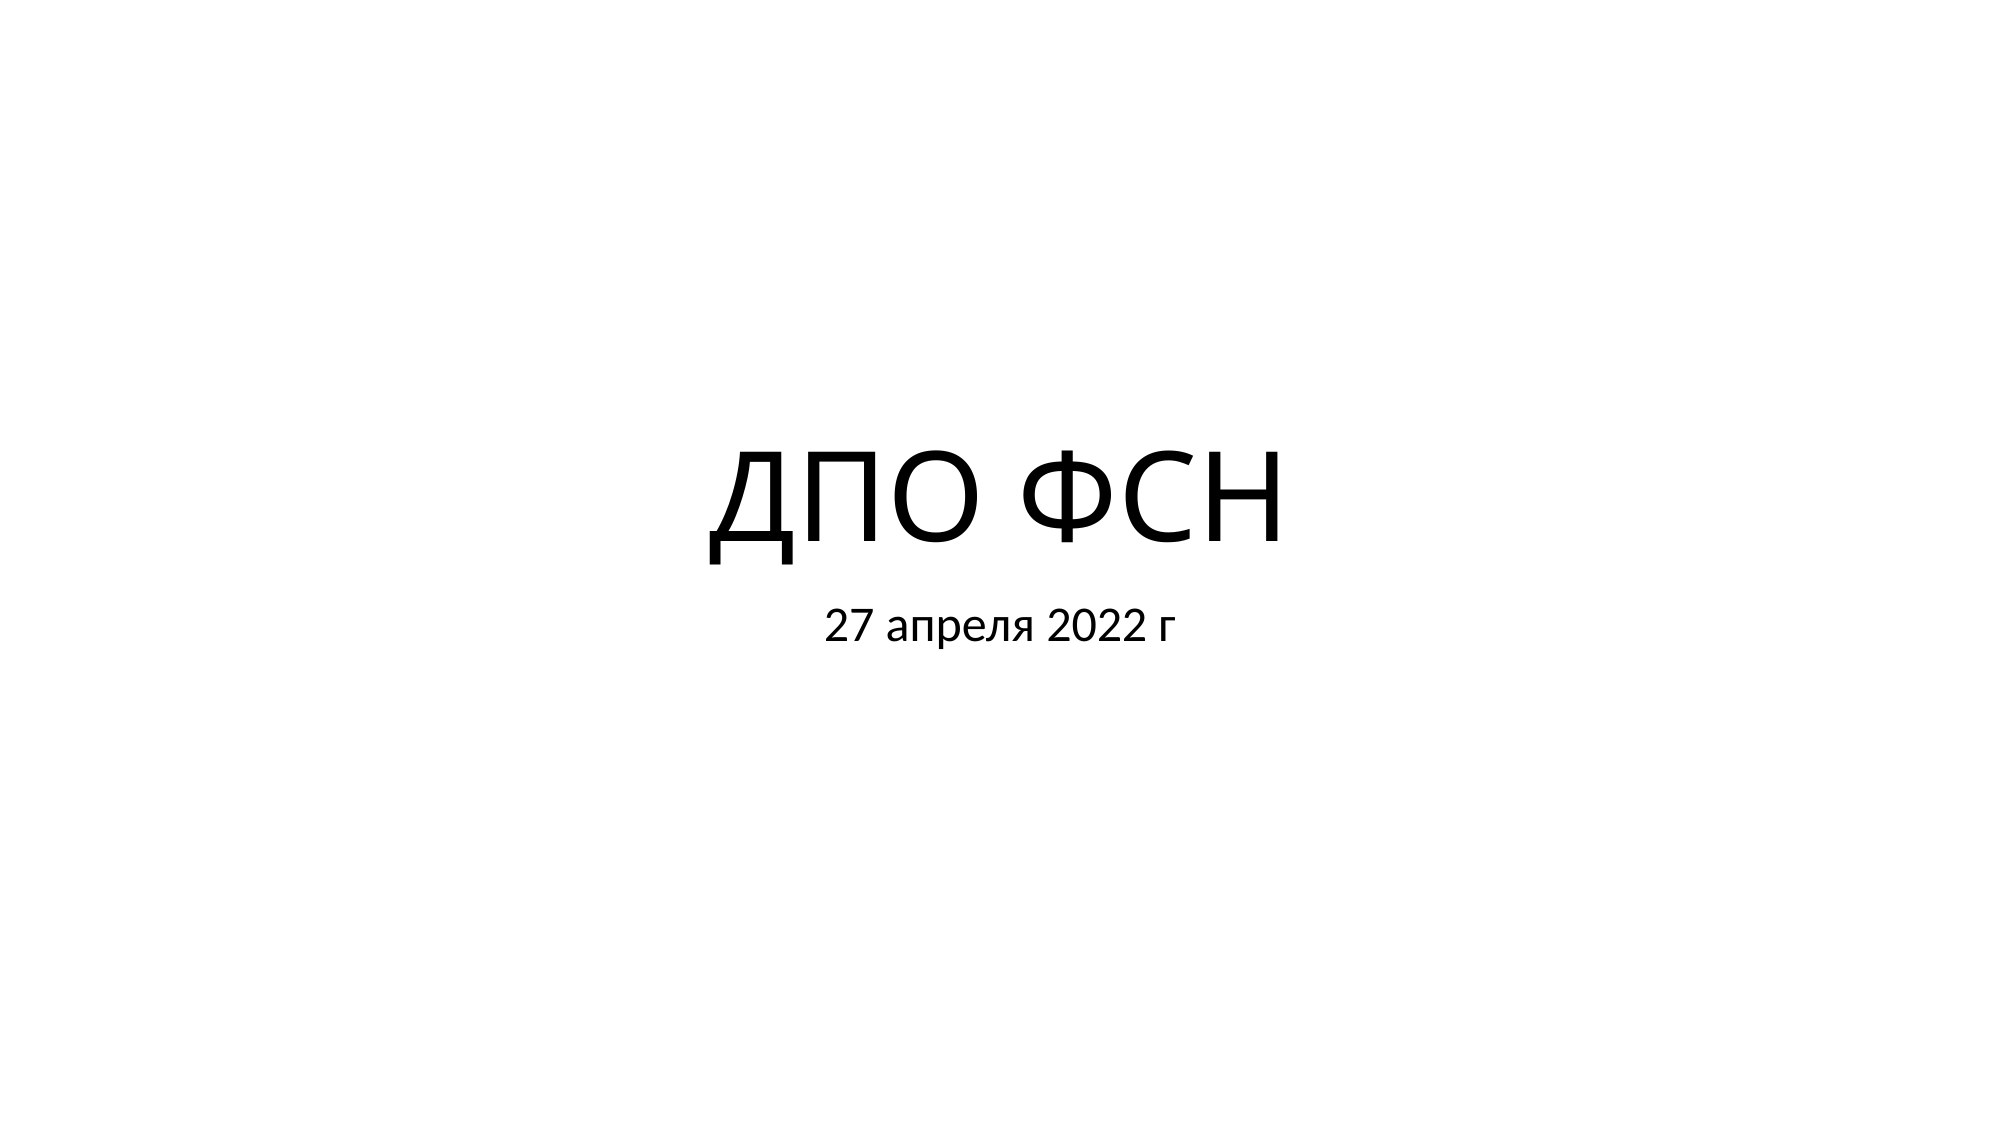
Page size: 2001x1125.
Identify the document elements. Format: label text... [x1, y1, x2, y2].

subtitle 27 апреля 2022 г [249, 590, 1750, 863]
title ДПО ФСН [249, 184, 1750, 576]
